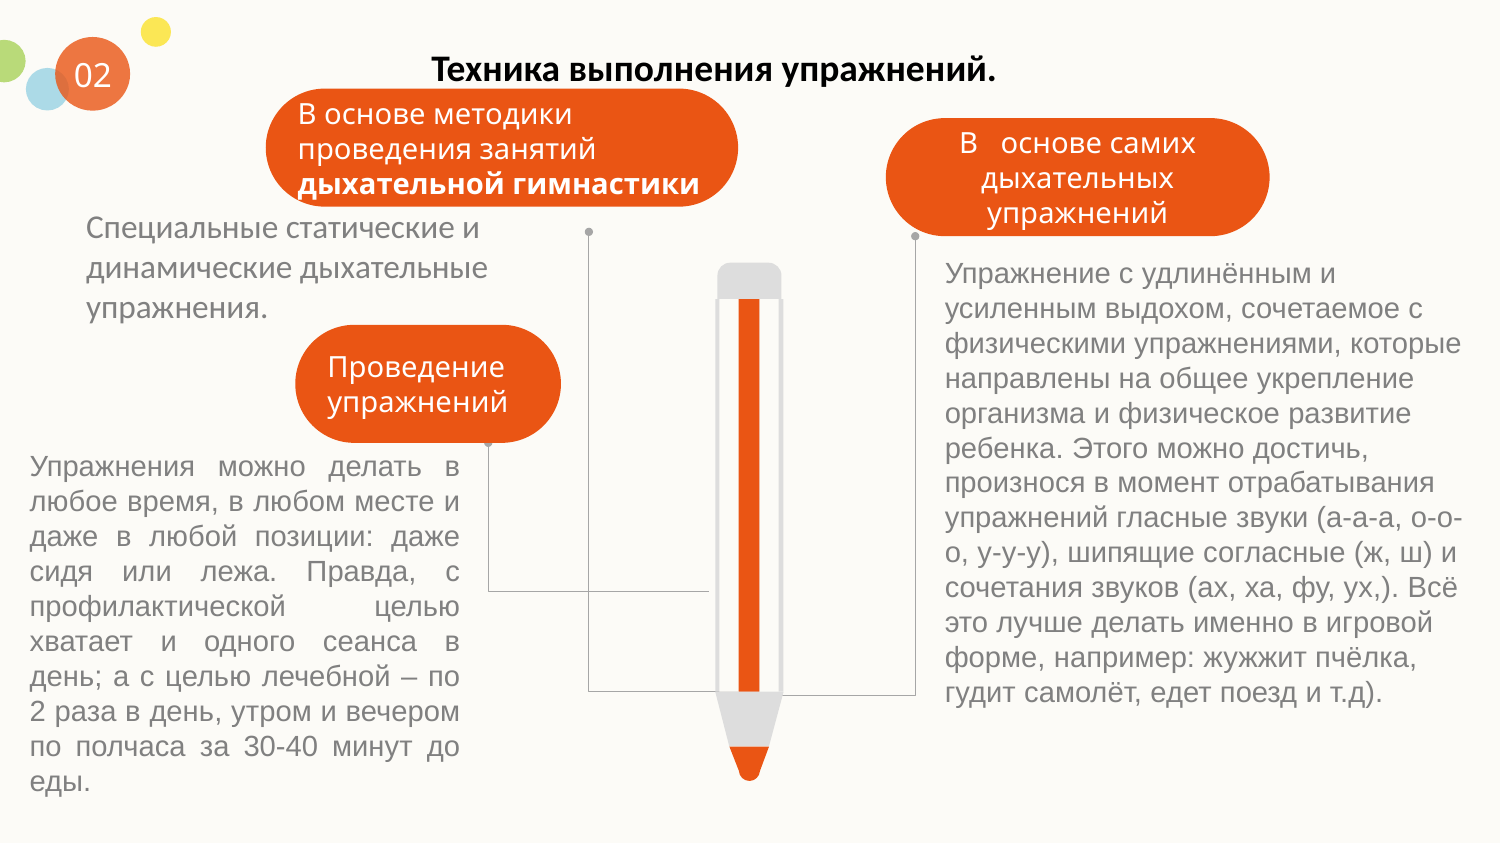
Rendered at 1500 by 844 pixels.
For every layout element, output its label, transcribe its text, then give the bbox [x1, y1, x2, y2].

text_box Упражнения можно делать в любое время, в любом месте и даже в любой позиции: даже сидя или лежа. Правда, с профилактической целью хватает и одного сеанса в день; а с целью лечебной – по 2 раза в день, утром и вечером по полчаса за 30-40 минут до еды. [29, 447, 461, 798]
text_box Упражнение с удлинённым и усиленным выдохом, сочетаемое с физическими упражнениями, которые направлены на общее укрепление организма и физическое развитие ребенка. Этого можно достичь, произнося в момент отрабатывания упражнений гласные звуки (а-а-а, о-о-о, у-у-у), шипящие согласные (ж, ш) и сочетания звуков (ах, ха, фу, ух,). Всё это лучше делать именно в игровой форме, например: жужжит пчёлка, гудит самолёт, едет поезд и т.д). [944, 254, 1477, 709]
text_box Техника выполнения упражнений. [295, 43, 1267, 89]
text_box [140, 17, 171, 47]
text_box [715, 262, 784, 782]
text_box [584, 227, 705, 588]
text_box Проведение упражнений [293, 322, 564, 445]
text_box 02 [65, 53, 120, 94]
text_box [55, 36, 131, 111]
text_box [0, 39, 26, 83]
text_box [25, 67, 66, 111]
text_box В основе методики проведения занятий дыхательной гимнастики [263, 89, 741, 209]
text_box Специальные статические и динамические дыхательные упражнения. [85, 204, 532, 325]
text_box В основе самих дыхательных упражнений [883, 116, 1272, 239]
text_box [788, 232, 920, 697]
text_box [588, 592, 709, 692]
text_box [484, 445, 709, 592]
